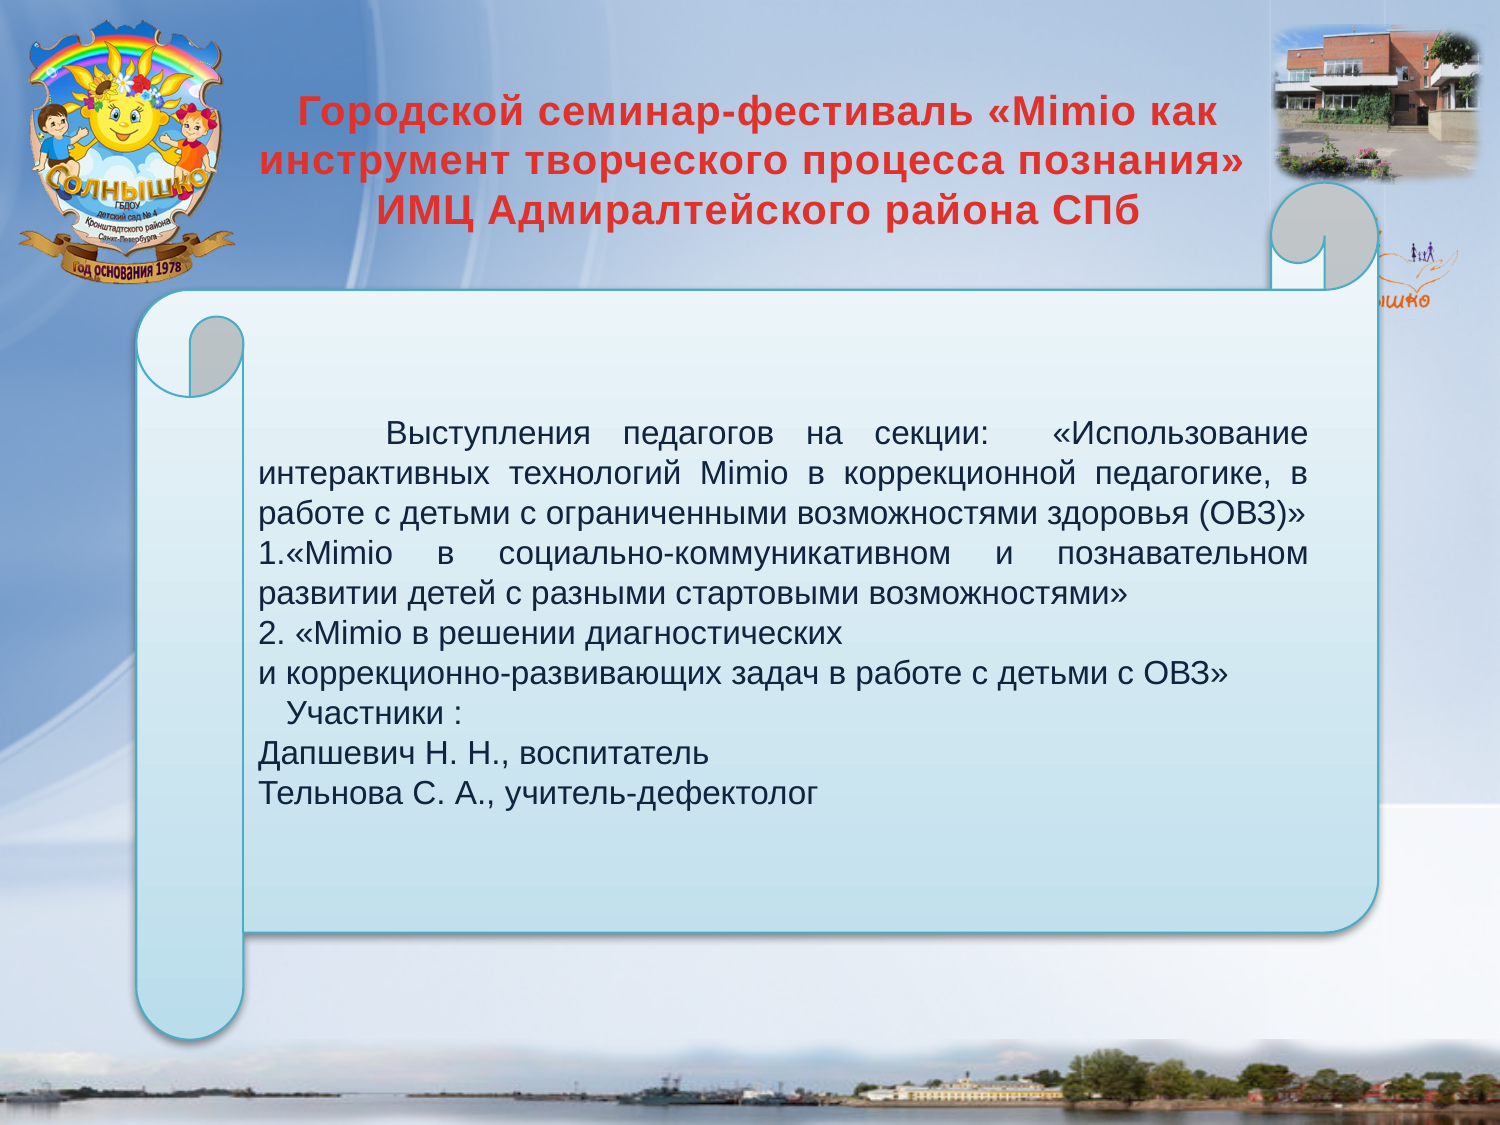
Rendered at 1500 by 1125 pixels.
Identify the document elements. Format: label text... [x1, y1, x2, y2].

picture [0, 0, 1500, 1125]
text_box Выступления педагогов на секции: «Использование интерактивных технологий Mimio в коррекционной педагогике, в работе с детьми с ограниченными возможностями здоровья (ОВЗ)» 1.«Mimio в социально-коммуникативном и познавательном развитии детей с разными стартовыми возможностями» 2. «Mimio в решении диагностических и коррекционно-развивающих задач в работе с детьми с ОВЗ» Участники : Дапшевич Н. Н., воспитатель Тельнова С. А., учитель-дефектолог [135, 198, 1380, 1038]
text_box Городской семинар-фестиваль «Mimio как инструмент творческого процесса познания» ИМЦ Адмиралтейского района СПб [266, 75, 1279, 287]
